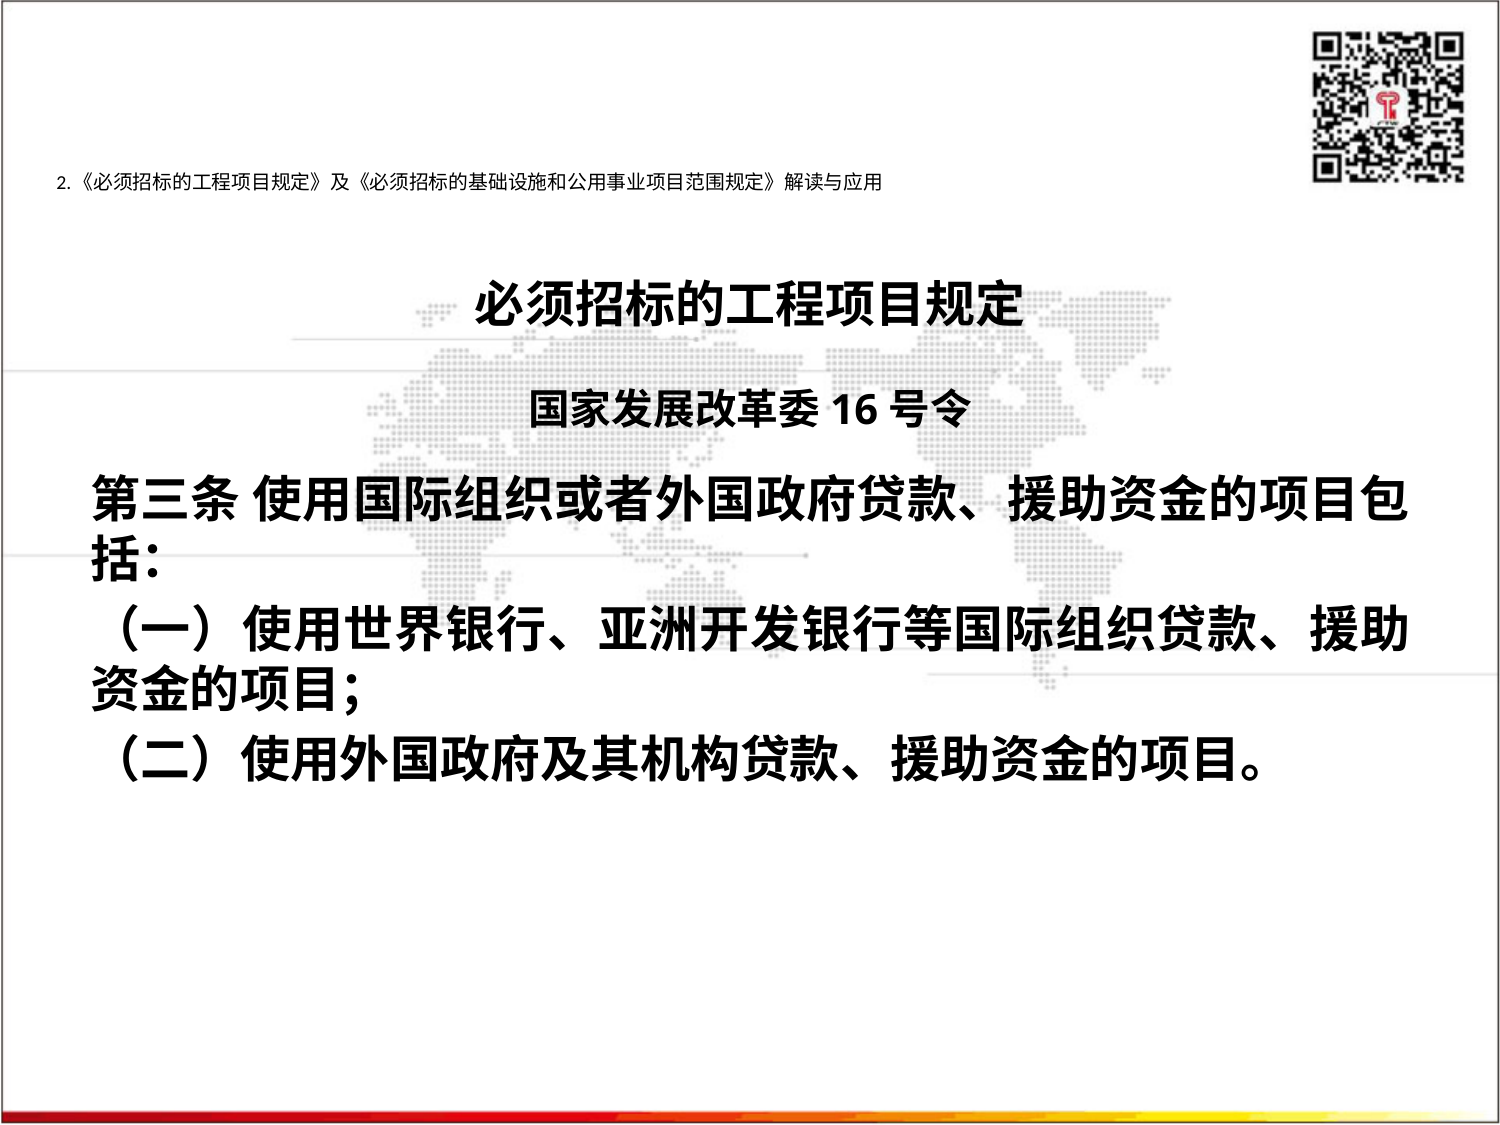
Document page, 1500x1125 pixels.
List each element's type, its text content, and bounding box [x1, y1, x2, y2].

list 必须招标的工程项目规定 国家发展改革委16号令 第三条 使用国际组织或者外国政府贷款、援助资金的项目包括： （一）使用世界银行、亚洲开发银行等国际组织贷款、援助资金的项目； （二）使用外国政府及其机构贷款、援助资金的项目。 [75, 265, 1425, 1074]
title 2.《必须招标的工程项目规定》及《必须招标的基础设施和公用事业项目范围规定》解读与应用 [41, 160, 1235, 372]
picture [0, 0, 1500, 1125]
